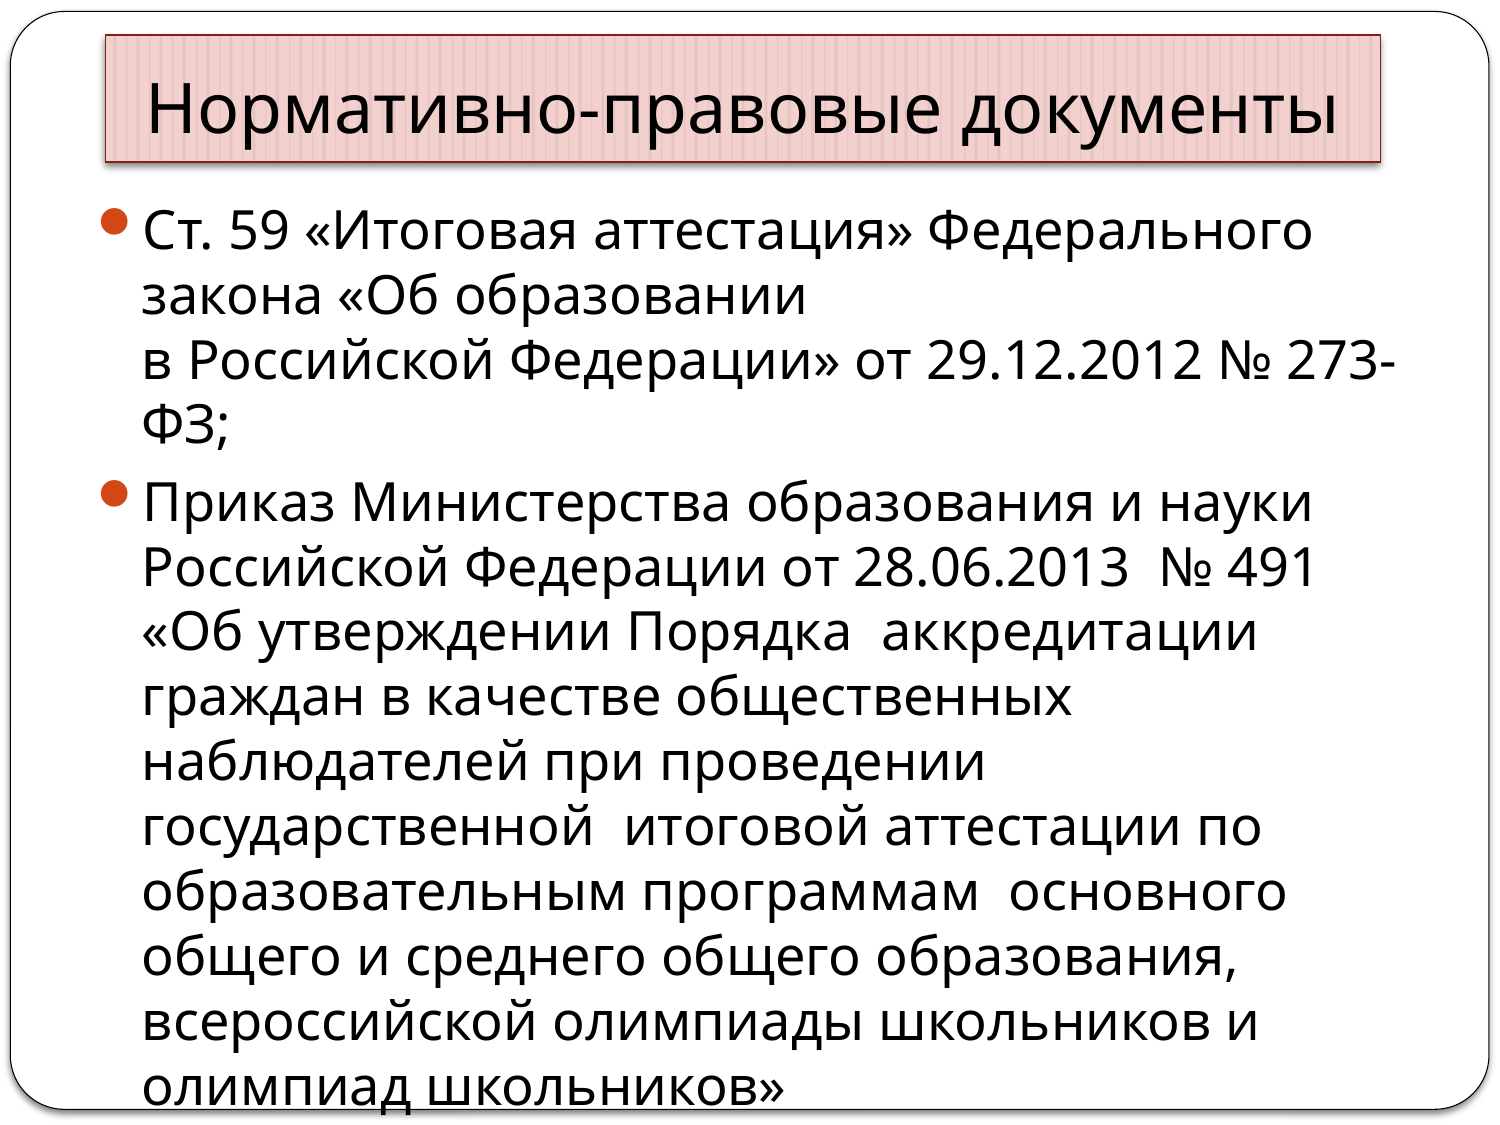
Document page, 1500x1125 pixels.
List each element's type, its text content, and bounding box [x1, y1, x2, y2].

list Ст. 59 «Итоговая аттестация» Федерального закона «Об образовании в Российской Федерации» от 29.12.2012 № 273-ФЗ; Приказ Министерства образования и науки Российской Федерации от 28.06.2013 № 491 «Об утверждении Порядка аккредитации граждан в качестве общественных наблюдателей при проведении государственной итоговой аттестации по образовательным программам основного общего и среднего общего образования, всероссийской олимпиады школьников и олимпиад школьников» [81, 187, 1426, 1009]
title Нормативно-правовые документы [105, 34, 1381, 163]
